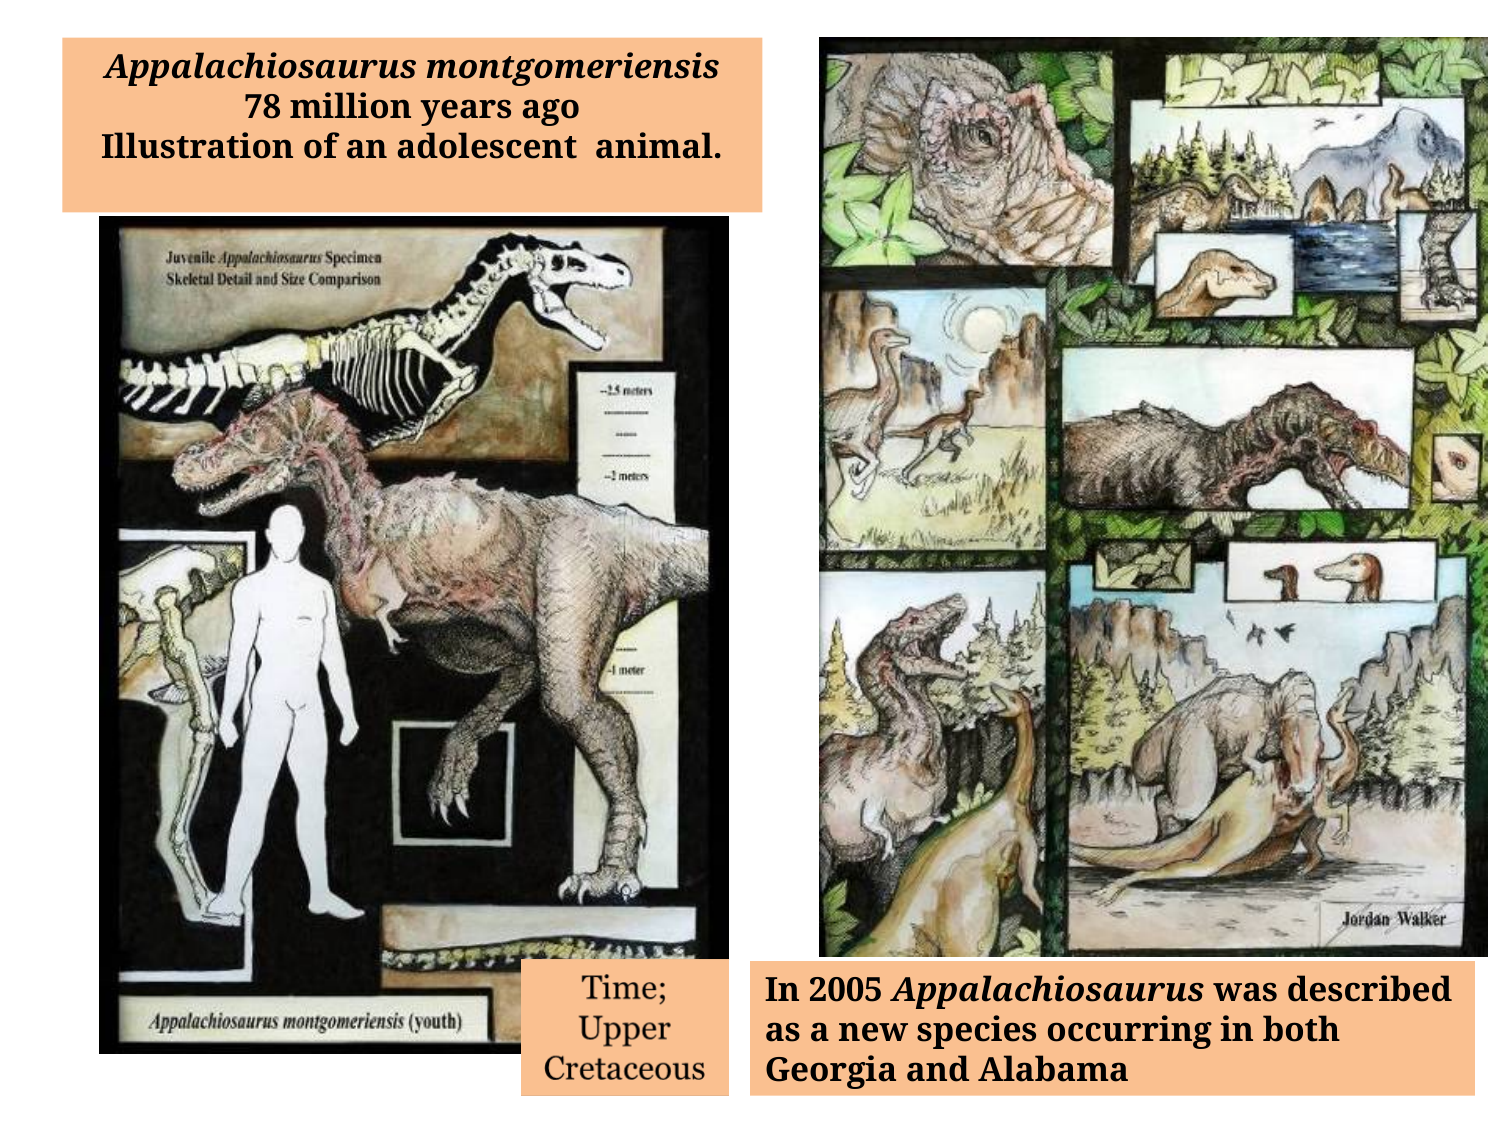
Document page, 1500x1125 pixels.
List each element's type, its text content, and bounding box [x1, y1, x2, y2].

picture [818, 37, 1488, 957]
text_box Appalachiosaurus montgomeriensis 78 million years ago Illustration of an adolescent animal. [62, 37, 763, 213]
picture [99, 215, 729, 1108]
text_box In 2005 Appalachiosaurus was described as a new species occurring in both Georgia and Alabama [750, 961, 1475, 1096]
